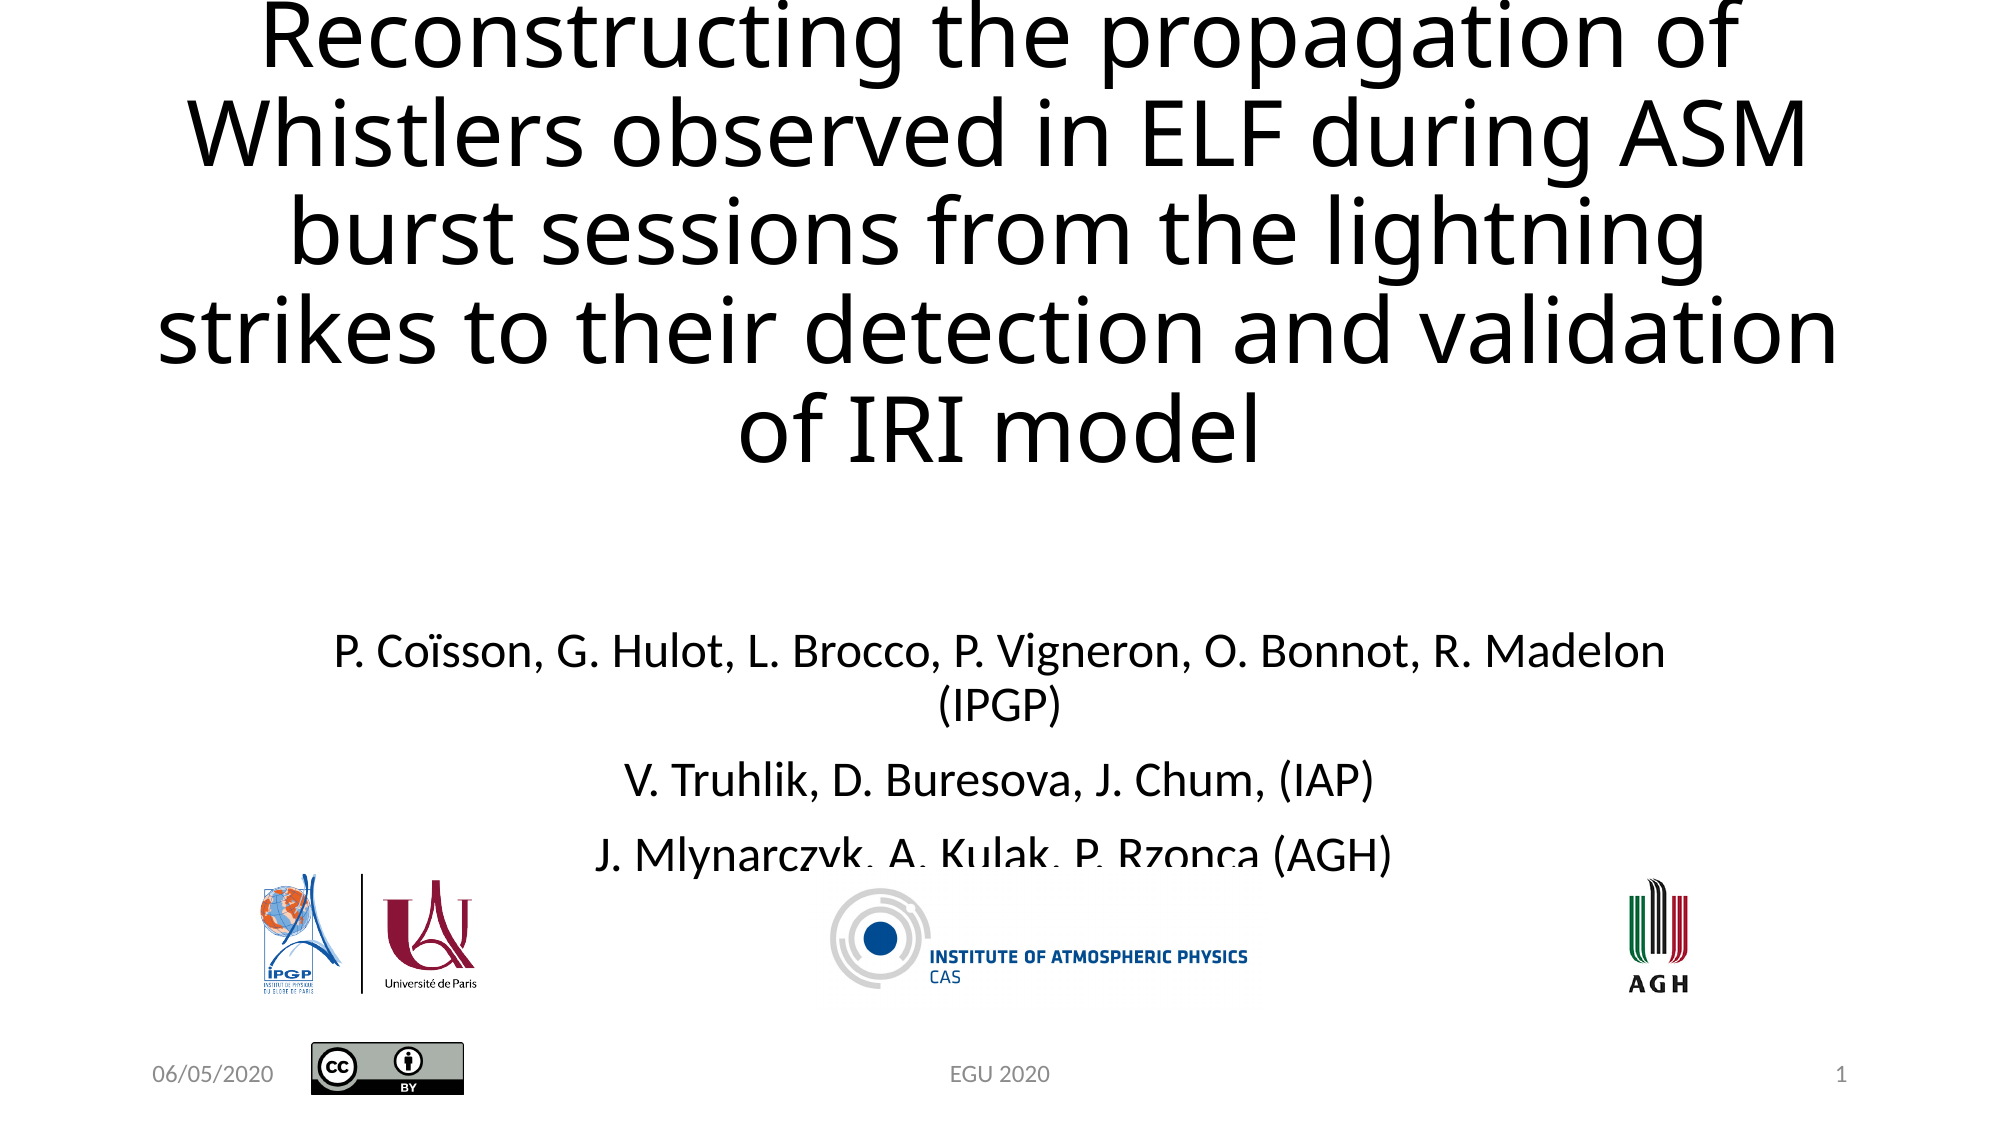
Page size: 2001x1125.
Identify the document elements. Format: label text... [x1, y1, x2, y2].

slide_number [137, 1042, 588, 1103]
footer EGU 2020 [662, 1042, 1338, 1103]
slide_number 1 [1412, 1042, 1863, 1103]
picture [1587, 865, 1730, 1008]
picture [311, 1042, 464, 1095]
title Reconstructing the propagation of Whistlers observed in ELF during ASM burst sessions from the lightning strikes to their detection and validation of IRI model [137, 184, 1863, 491]
picture [809, 867, 1268, 1010]
subtitle P. Coïsson, G. Hulot, L. Brocco, P. Vigneron, O. Bonnot, R. Madelon (IPGP) V. Truhlik, D. Buresova, J. Chum, (IAP) J. Mlynarczyk, A. Kulak, P. Rzonca (AGH) [249, 617, 1750, 883]
picture [225, 865, 490, 1002]
